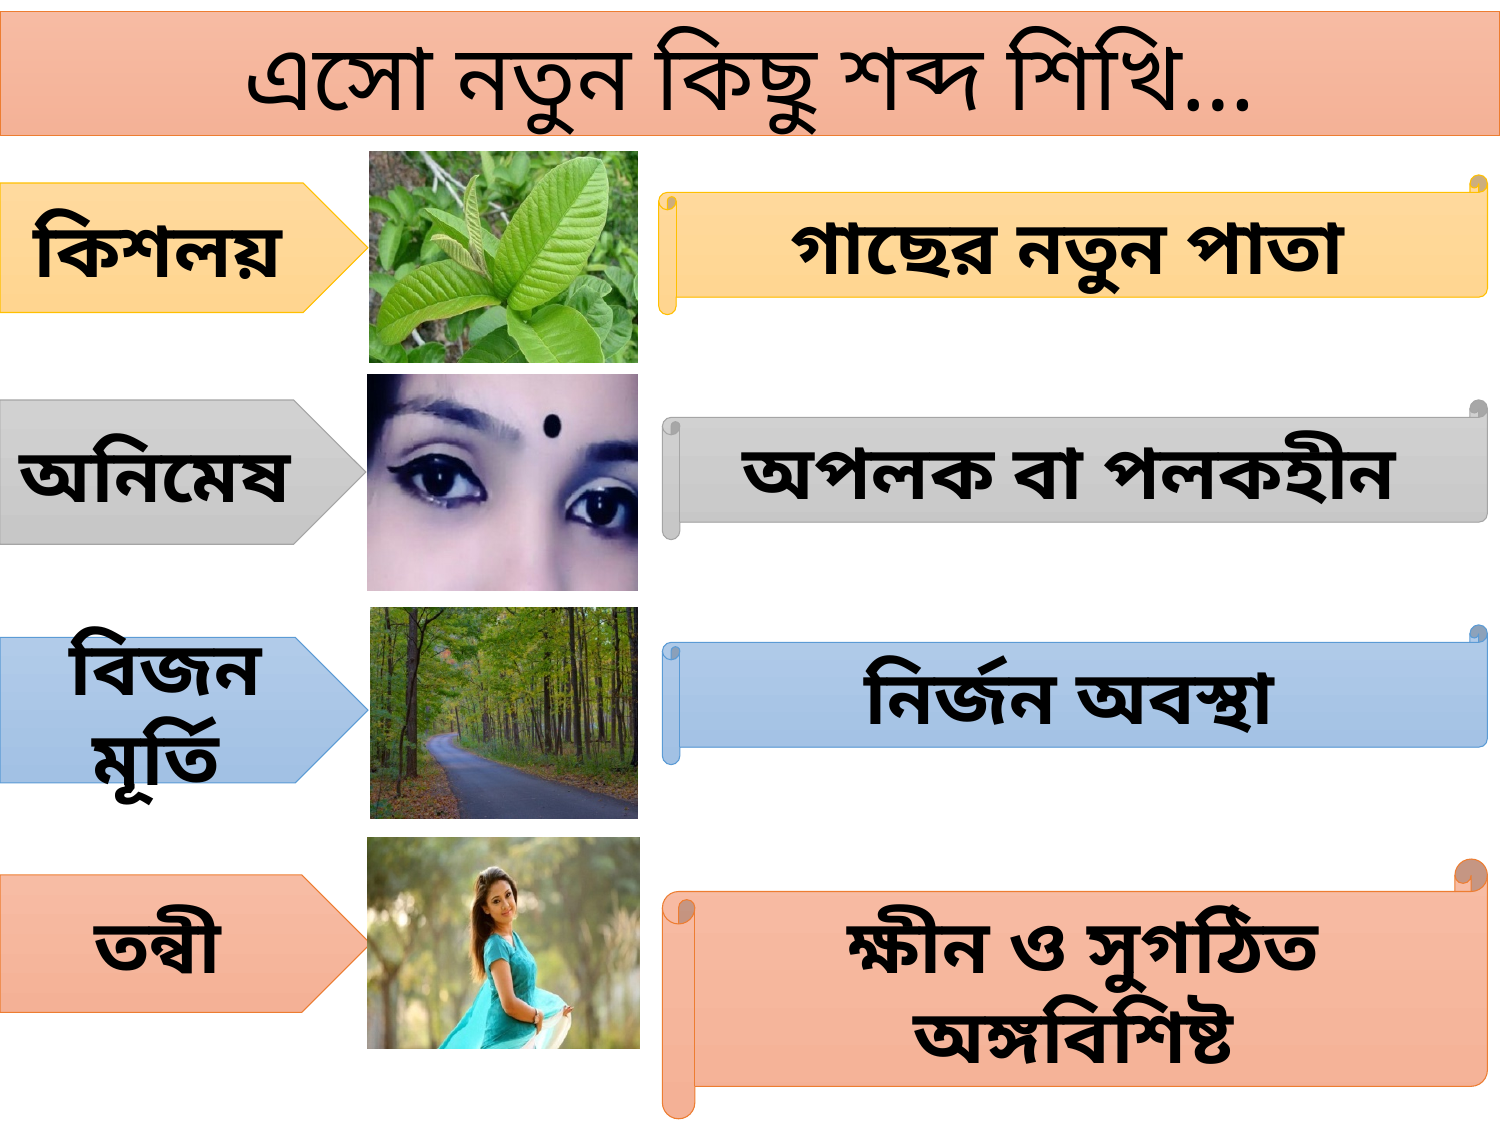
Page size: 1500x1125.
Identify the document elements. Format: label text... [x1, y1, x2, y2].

text_box গাছের নতুন পাতা [658, 174, 1489, 316]
text_box কিশলয় [0, 182, 369, 314]
text_box এসো নতুন কিছু শব্দ শিখি… [0, 11, 1500, 136]
text_box বিজন মূর্তি [0, 636, 369, 784]
picture [366, 837, 640, 1049]
text_box অপলক বা পলকহীন [661, 399, 1488, 541]
picture [370, 607, 638, 819]
text_box ক্ষীন ও সুগঠিত অঙ্গবিশিষ্ট [661, 858, 1488, 1120]
picture [367, 374, 638, 591]
text_box অনিমেষ [0, 399, 367, 545]
text_box নির্জন অবস্থা [661, 624, 1488, 766]
picture [369, 151, 638, 363]
text_box তন্বী [0, 874, 366, 1013]
